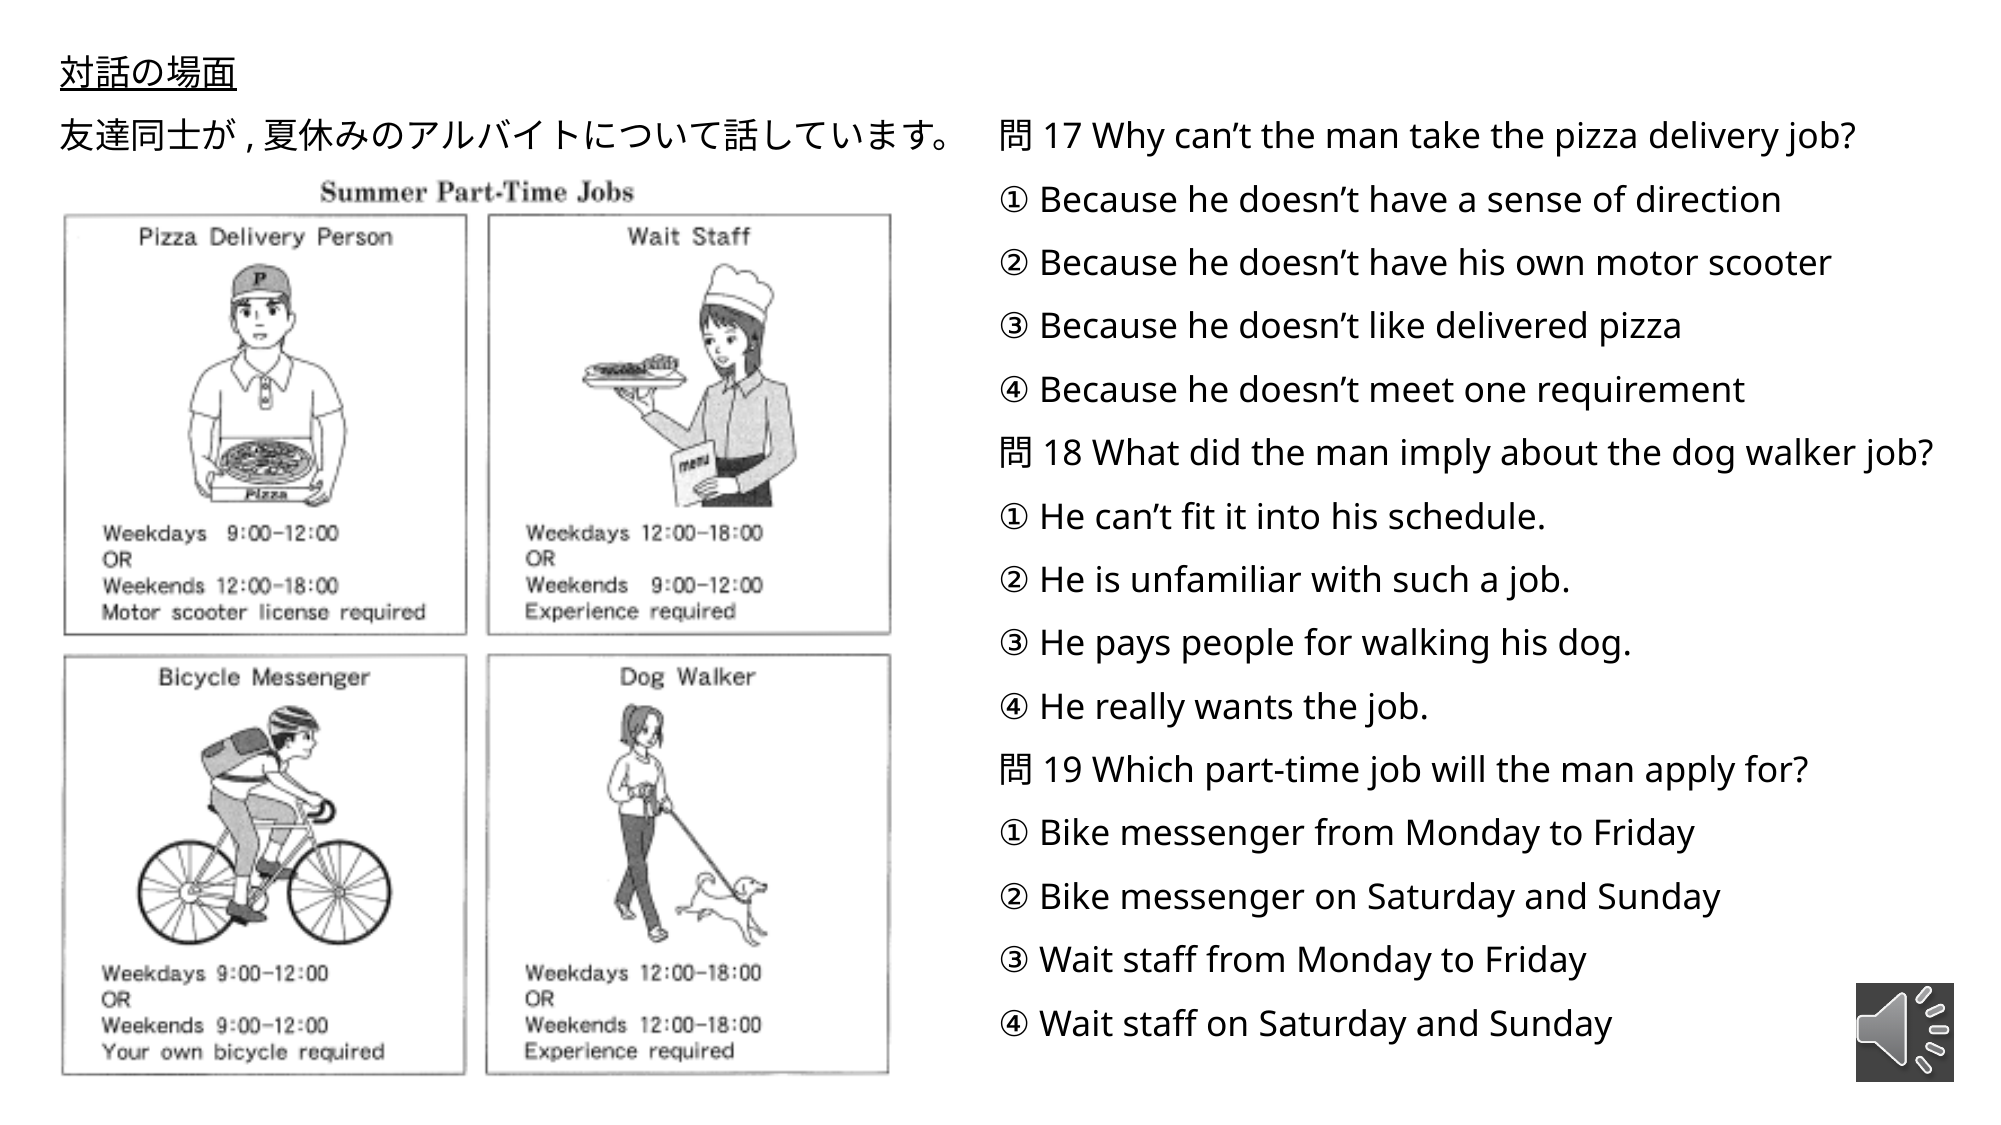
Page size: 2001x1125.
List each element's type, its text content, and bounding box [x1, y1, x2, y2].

picture [44, 158, 901, 1083]
list 対話の場面 友達同士が,夏休みのアルバイトについて話しています。 問17 Why can’t the man take the pizza delivery job? ① Because he doesn’t have a sense of direction ② Because he doesn’t have his own motor scooter ③ Because he doesn’t like delivered pizza ④ Because he doesn’t meet one requirement 問18 What did the man imply about the dog walker job? ① He can’t fit it into his schedule. ② He is unfamiliar with such a job. ③ He pays people for walking his dog. ④ He really wants the job. 問19 Which part-time job will the man apply for? ① Bike messenger from Monday to Friday ② Bike messenger on Saturday and Sunday ③ Wait staff from Monday to Friday ④ Wait staff on Saturday and Sunday [44, 42, 1952, 1044]
picture [1855, 982, 1956, 1083]
